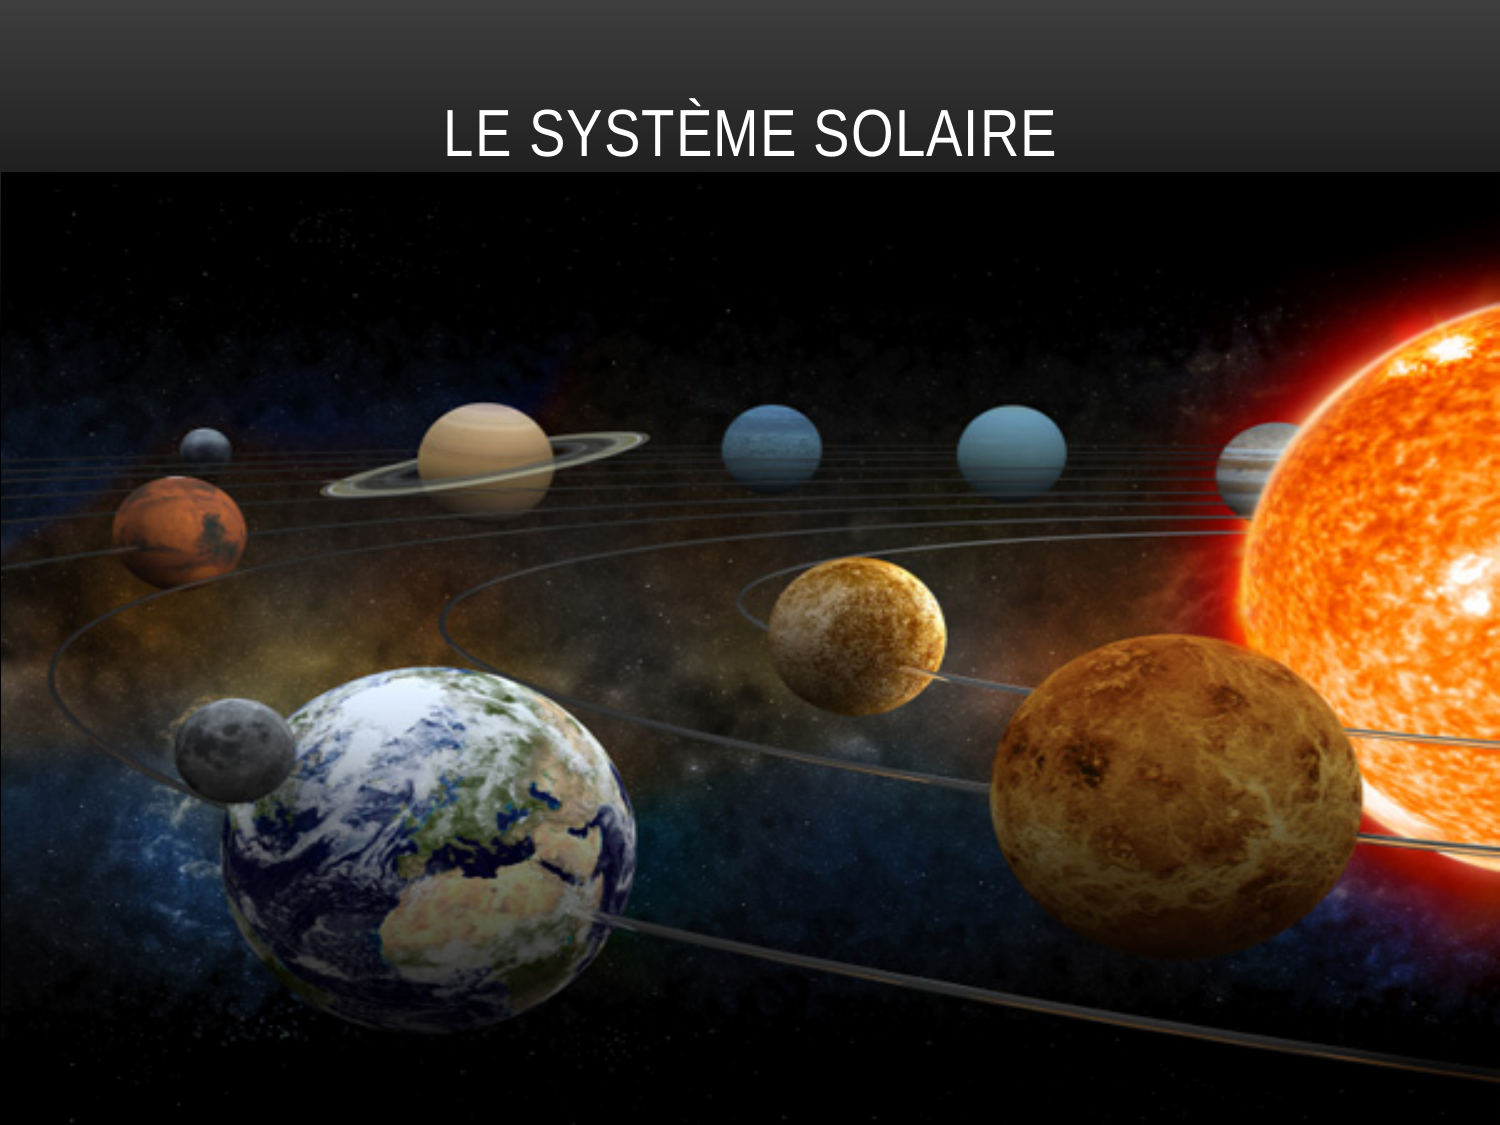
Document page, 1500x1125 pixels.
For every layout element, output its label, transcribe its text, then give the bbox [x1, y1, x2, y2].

picture [0, 0, 1500, 1125]
title Le Système solaire [113, 0, 1389, 172]
